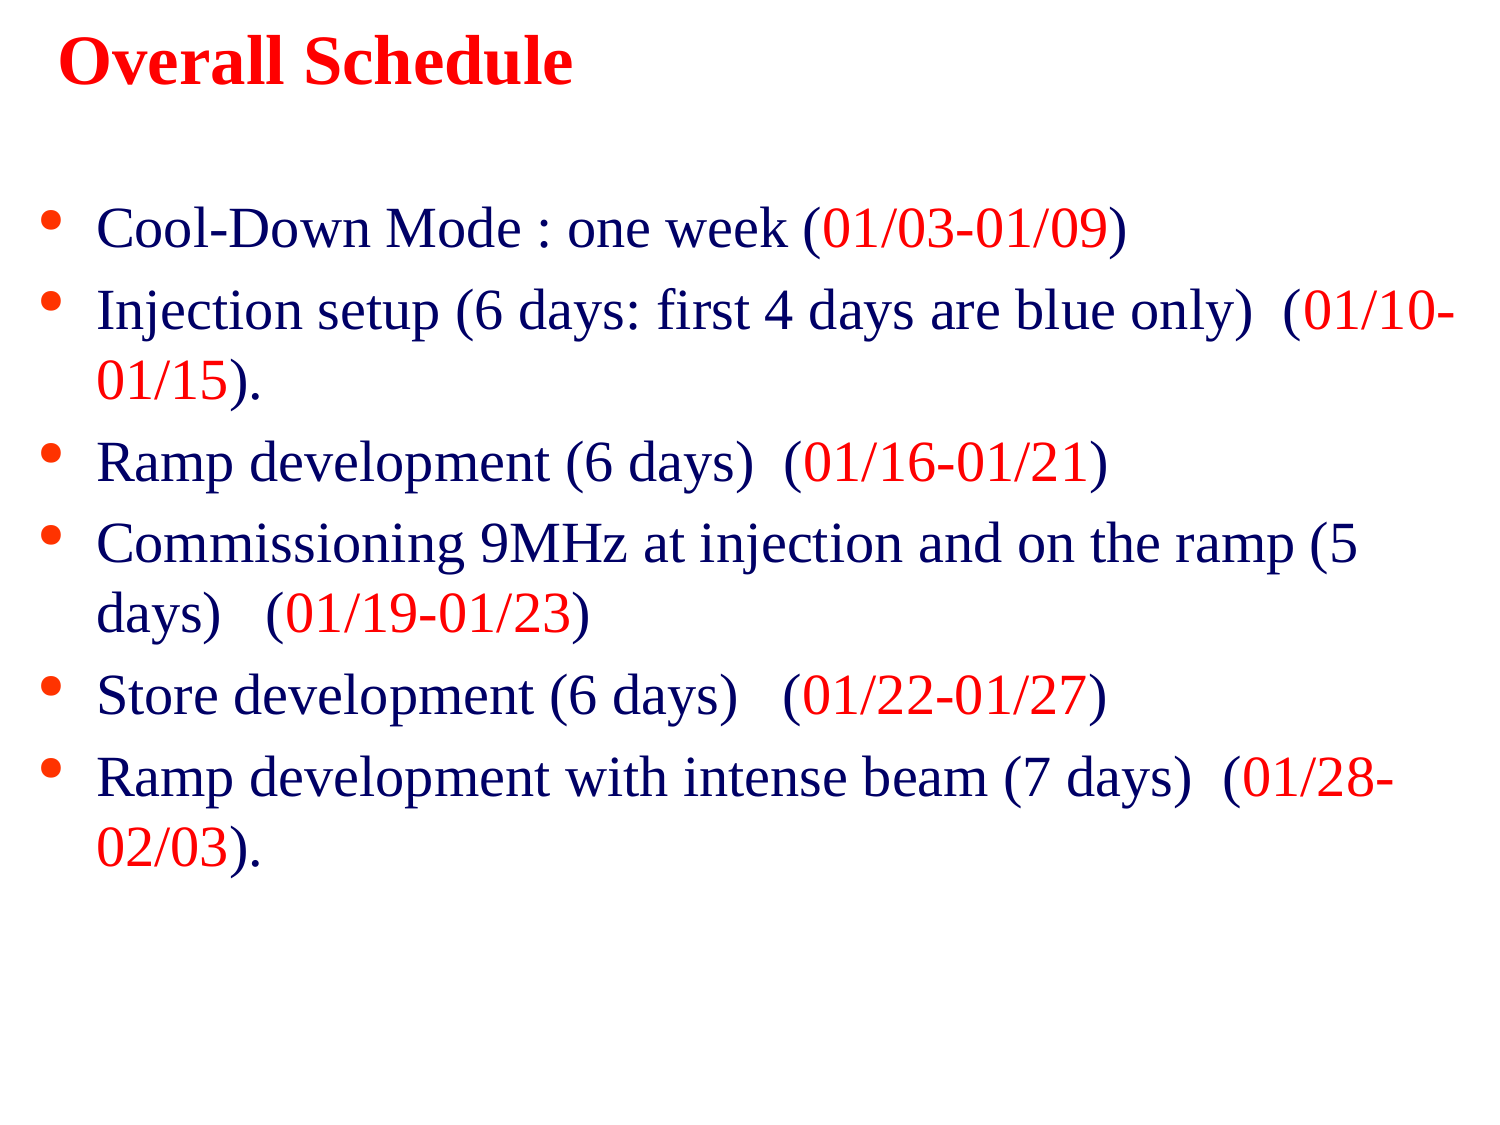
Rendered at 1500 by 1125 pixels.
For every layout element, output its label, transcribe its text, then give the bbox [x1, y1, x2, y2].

title Overall Schedule [24, 0, 1438, 99]
list Cool-Down Mode : one week (01/03-01/09) Injection setup (6 days: first 4 days are blue only) (01/10-01/15). Ramp development (6 days) (01/16-01/21) Commissioning 9MHz at injection and on the ramp (5 days) (01/19-01/23) Store development (6 days) (01/22-01/27) Ramp development with intense beam (7 days) (01/28-02/03). [24, 99, 1500, 1125]
